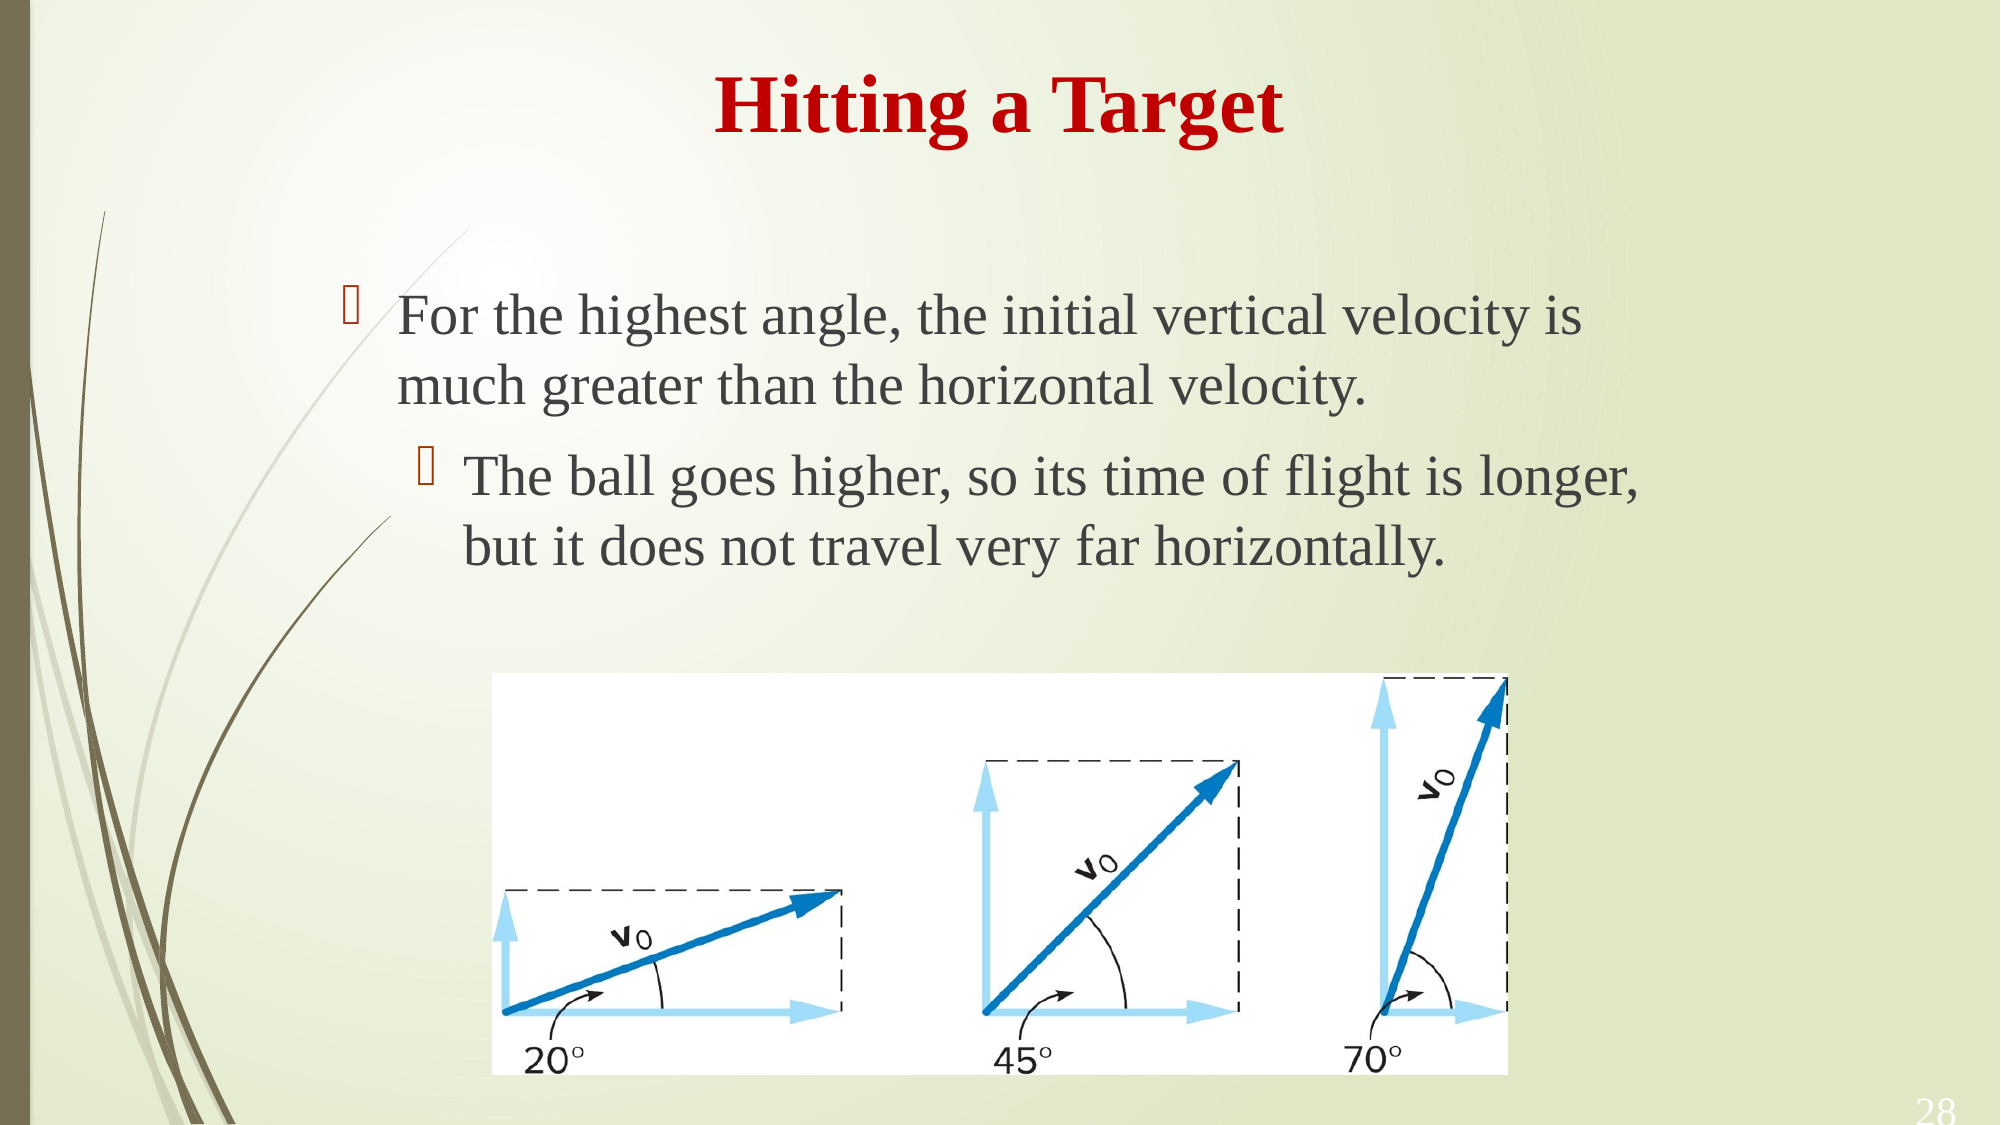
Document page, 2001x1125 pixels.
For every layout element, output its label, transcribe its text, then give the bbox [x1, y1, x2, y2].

title Hitting a Target [74, 32, 1926, 166]
picture [491, 673, 1509, 1076]
slide_number 28 [1886, 1096, 1965, 1123]
list For the highest angle, the initial vertical velocity is much greater than the horizontal velocity. The ball goes higher, so its time of flight is longer, but it does not travel very far horizontally. [326, 268, 1674, 588]
